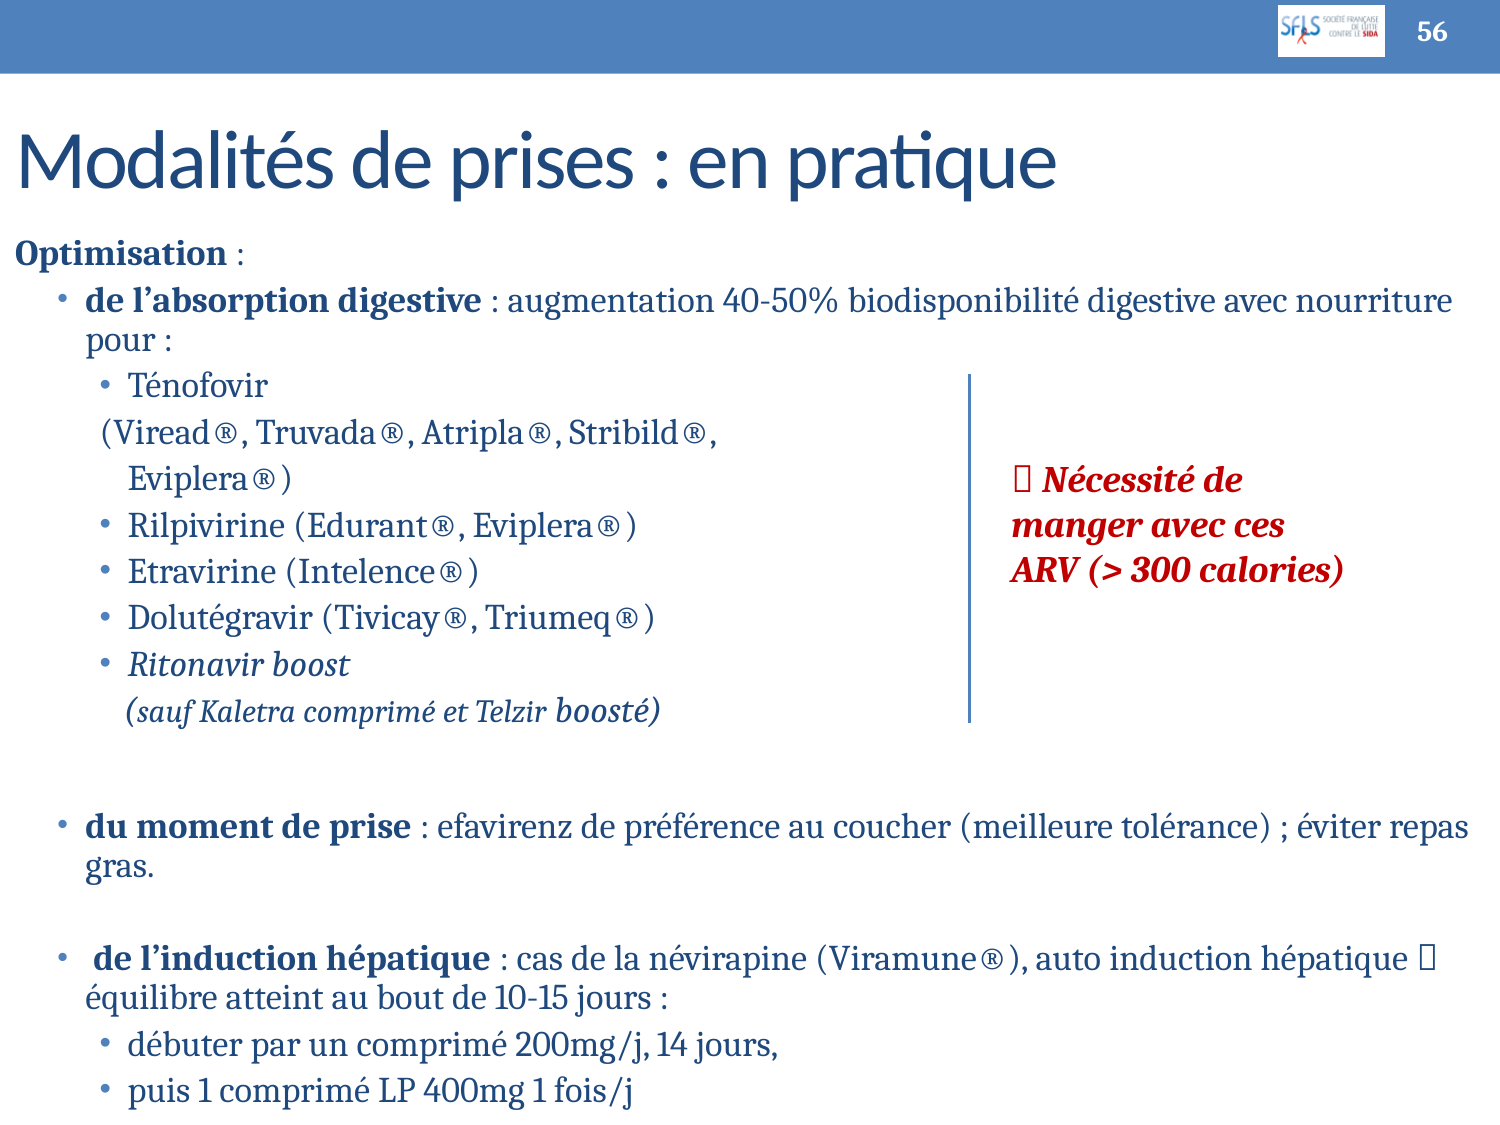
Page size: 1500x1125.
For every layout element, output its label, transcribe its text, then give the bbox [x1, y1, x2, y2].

slide_number 56 [1402, 3, 1500, 57]
list Optimisation : de l’absorption digestive : augmentation 40-50% biodisponibilité digestive avec nourriture pour : Ténofovir (Viread®, Truvada®, Atripla®, Stribild®, Eviplera®) Rilpivirine (Edurant®, Eviplera®) Etravirine (Intelence®) Dolutégravir (Tivicay®, Triumeq®) Ritonavir boost (sauf Kaletra comprimé et Telzir boosté) du moment de prise : efavirenz de préférence au coucher (meilleure tolérance) ; éviter repas gras. de l’induction hépatique : cas de la névirapine (Viramune®), auto induction hépatique  équilibre atteint au bout de 10-15 jours : débuter par un comprimé 200mg/j, 14 jours, puis 1 comprimé LP 400mg 1 fois/j [0, 226, 1500, 1125]
picture [1278, 5, 1385, 57]
text_box  Nécessité de manger avec ces ARV (> 300 calories) [996, 447, 1376, 643]
title Modalités de prises : en pratique [0, 84, 1500, 226]
